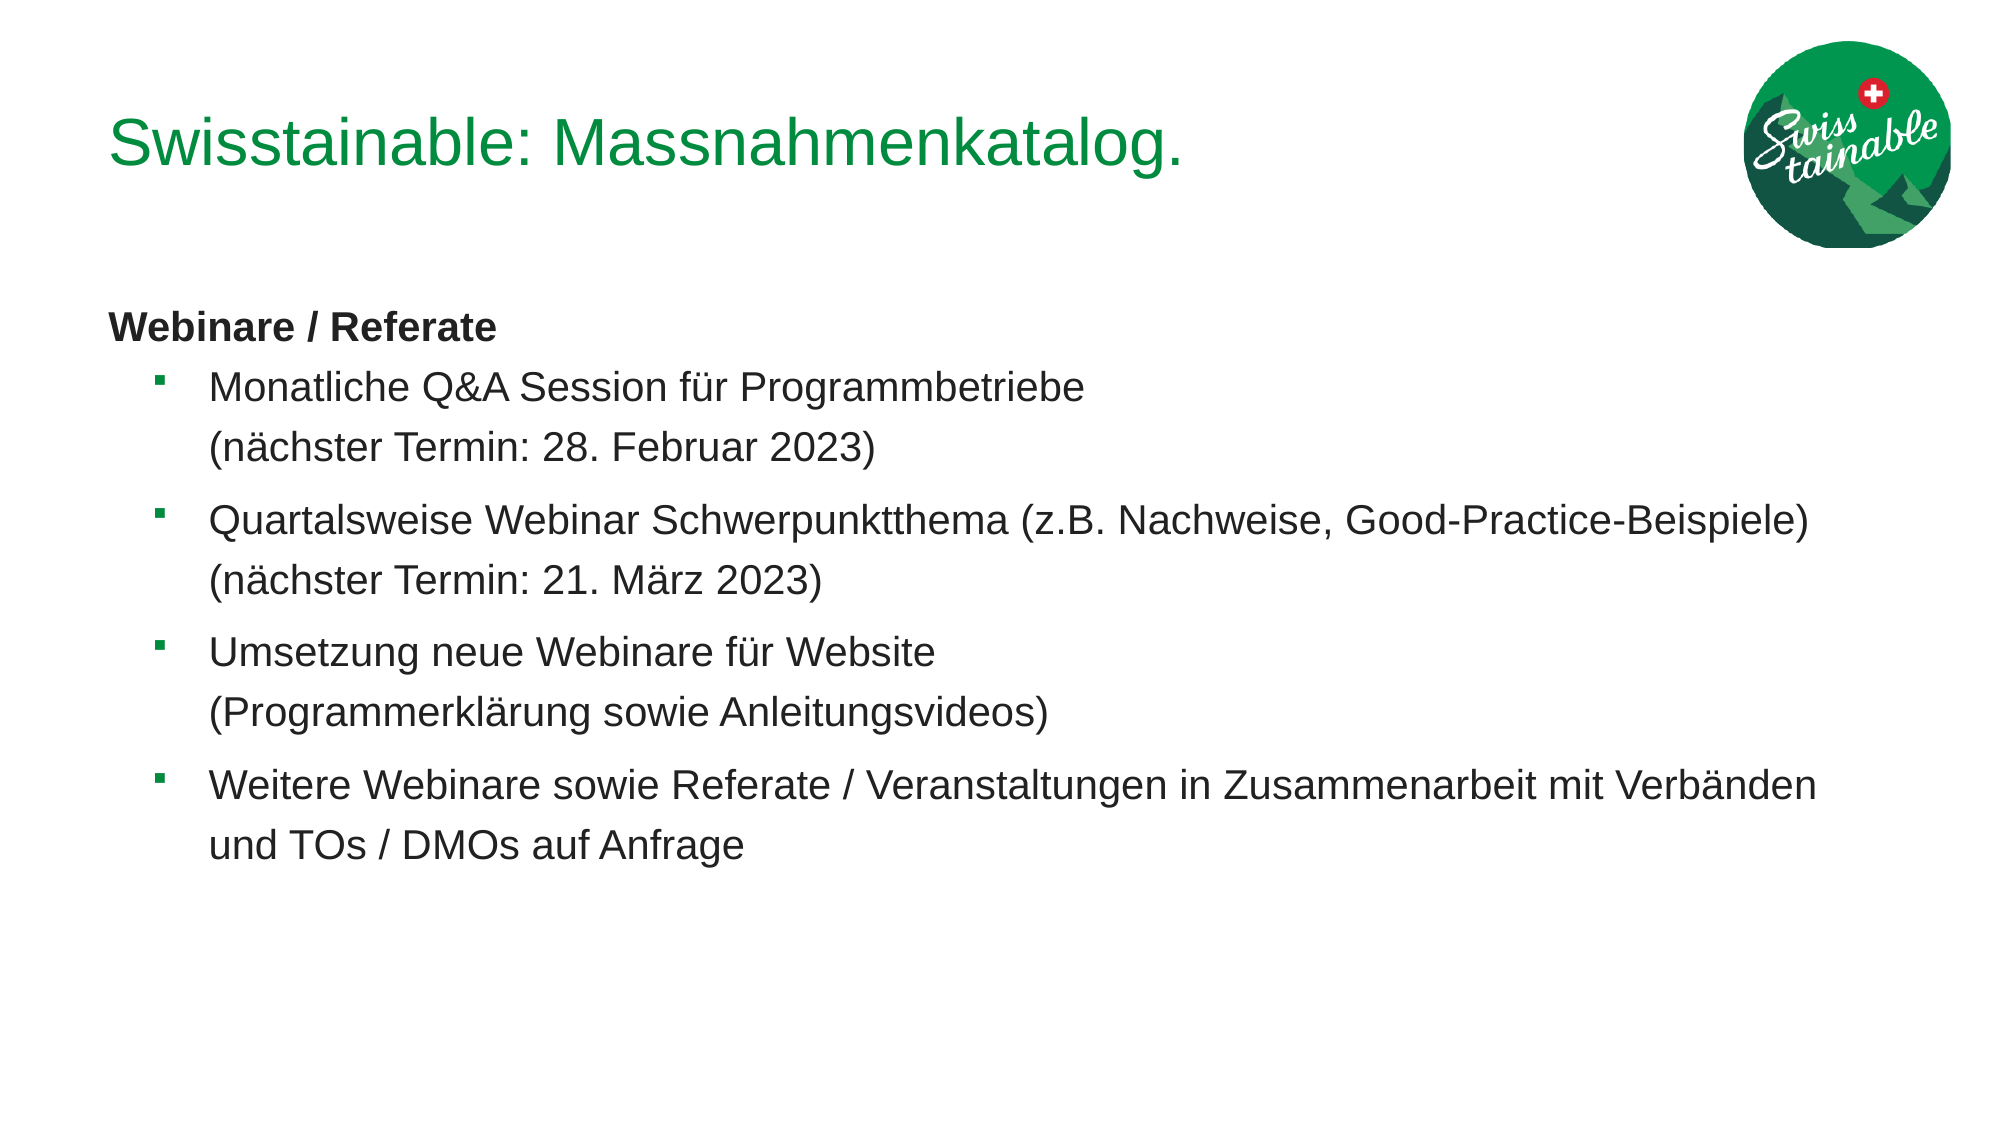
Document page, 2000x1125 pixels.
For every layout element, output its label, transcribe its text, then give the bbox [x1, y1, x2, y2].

title Swisstainable: Massnahmenkatalog. [108, 90, 1733, 290]
list Webinare / Referate Monatliche Q&A Session für Programmbetriebe (nächster Termin: 28. Februar 2023) Quartalsweise Webinar Schwerpunktthema (z.B. Nachweise, Good-Practice-Beispiele) (nächster Termin: 21. März 2023) Umsetzung neue Webinare für Website (Programmerklärung sowie Anleitungsvideos) Weitere Webinare sowie Referate / Veranstaltungen in Zusammenarbeit mit Verbänden und TOs / DMOs auf Anfrage [108, 290, 1862, 1041]
